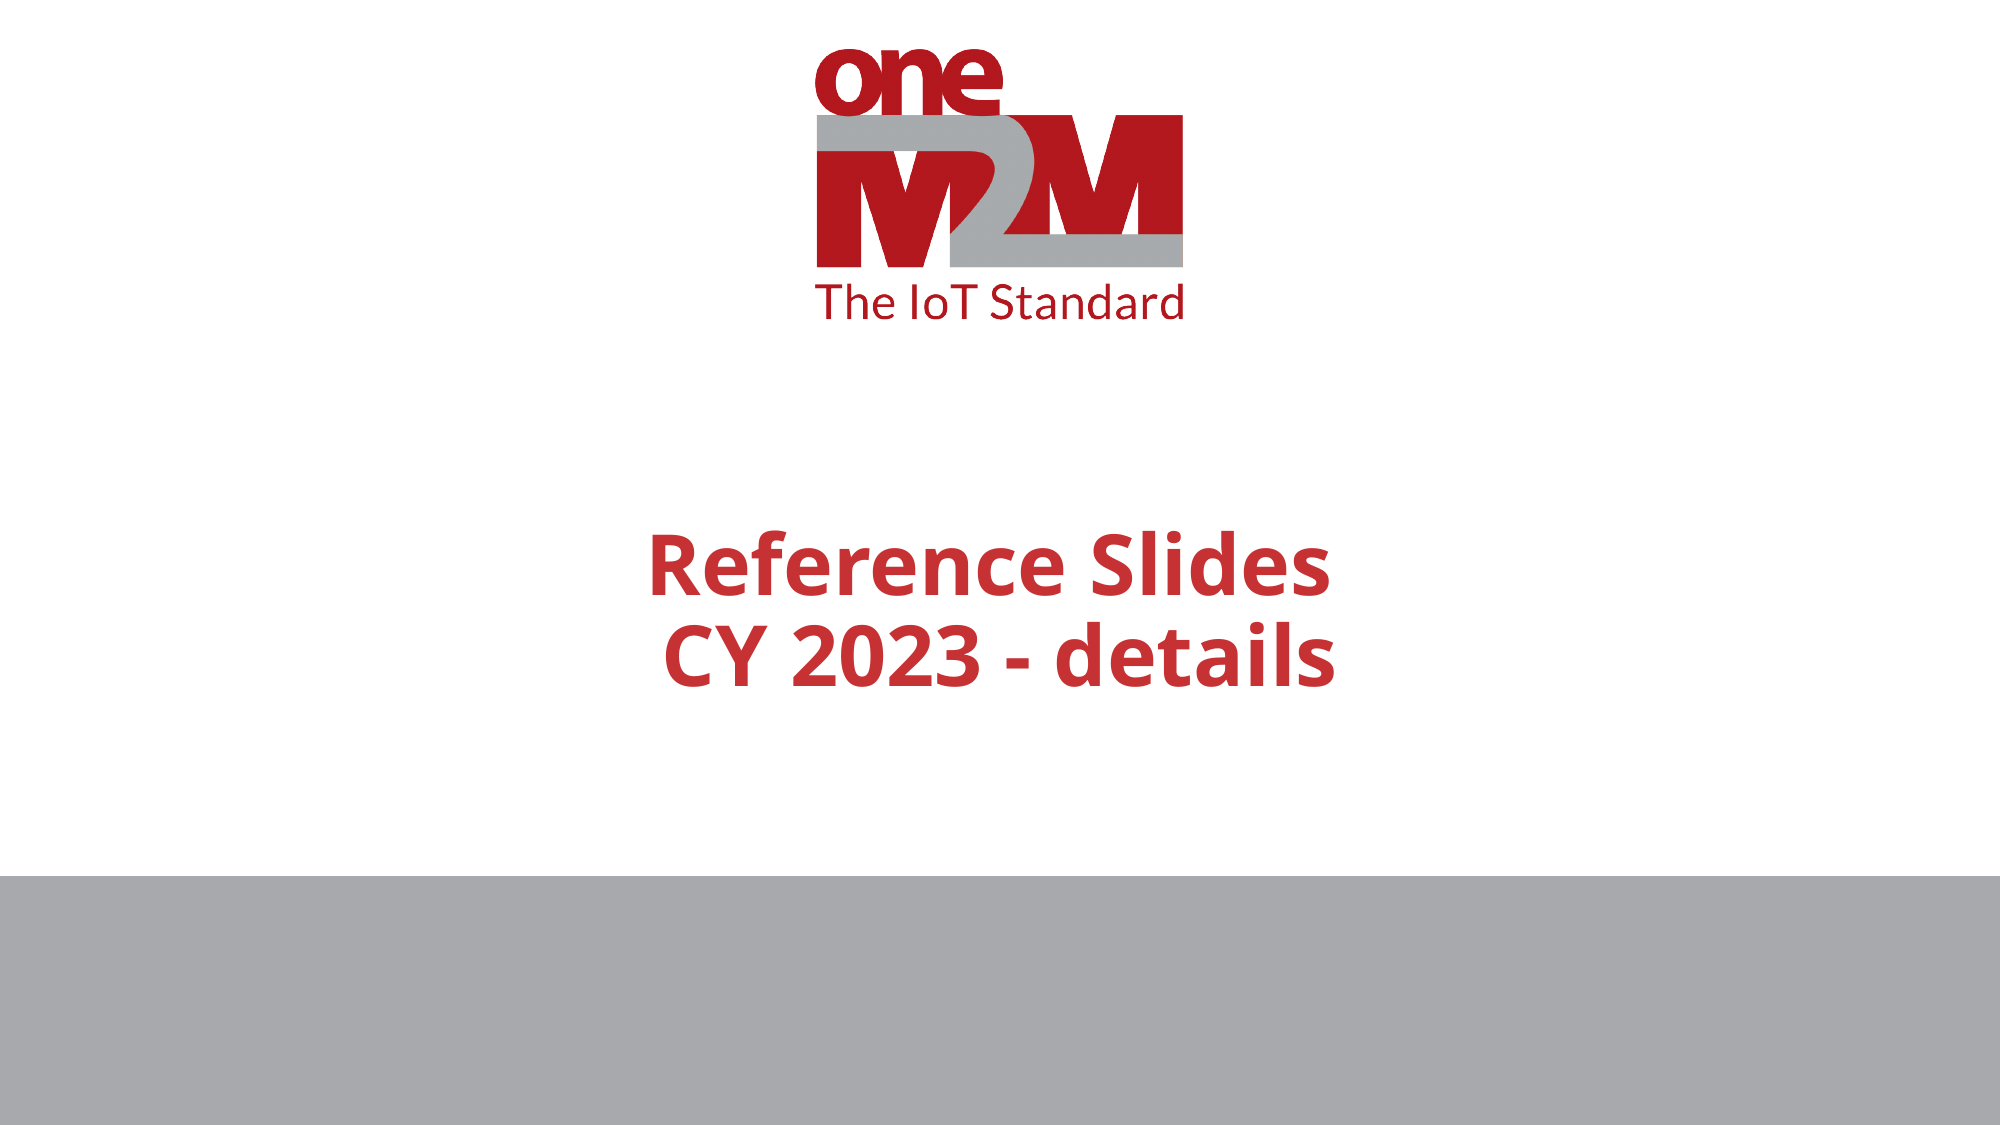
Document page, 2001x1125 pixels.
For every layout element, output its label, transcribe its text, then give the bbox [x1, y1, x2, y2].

picture [795, 31, 1202, 337]
title Reference Slides CY 2023 - details [135, 514, 1865, 712]
